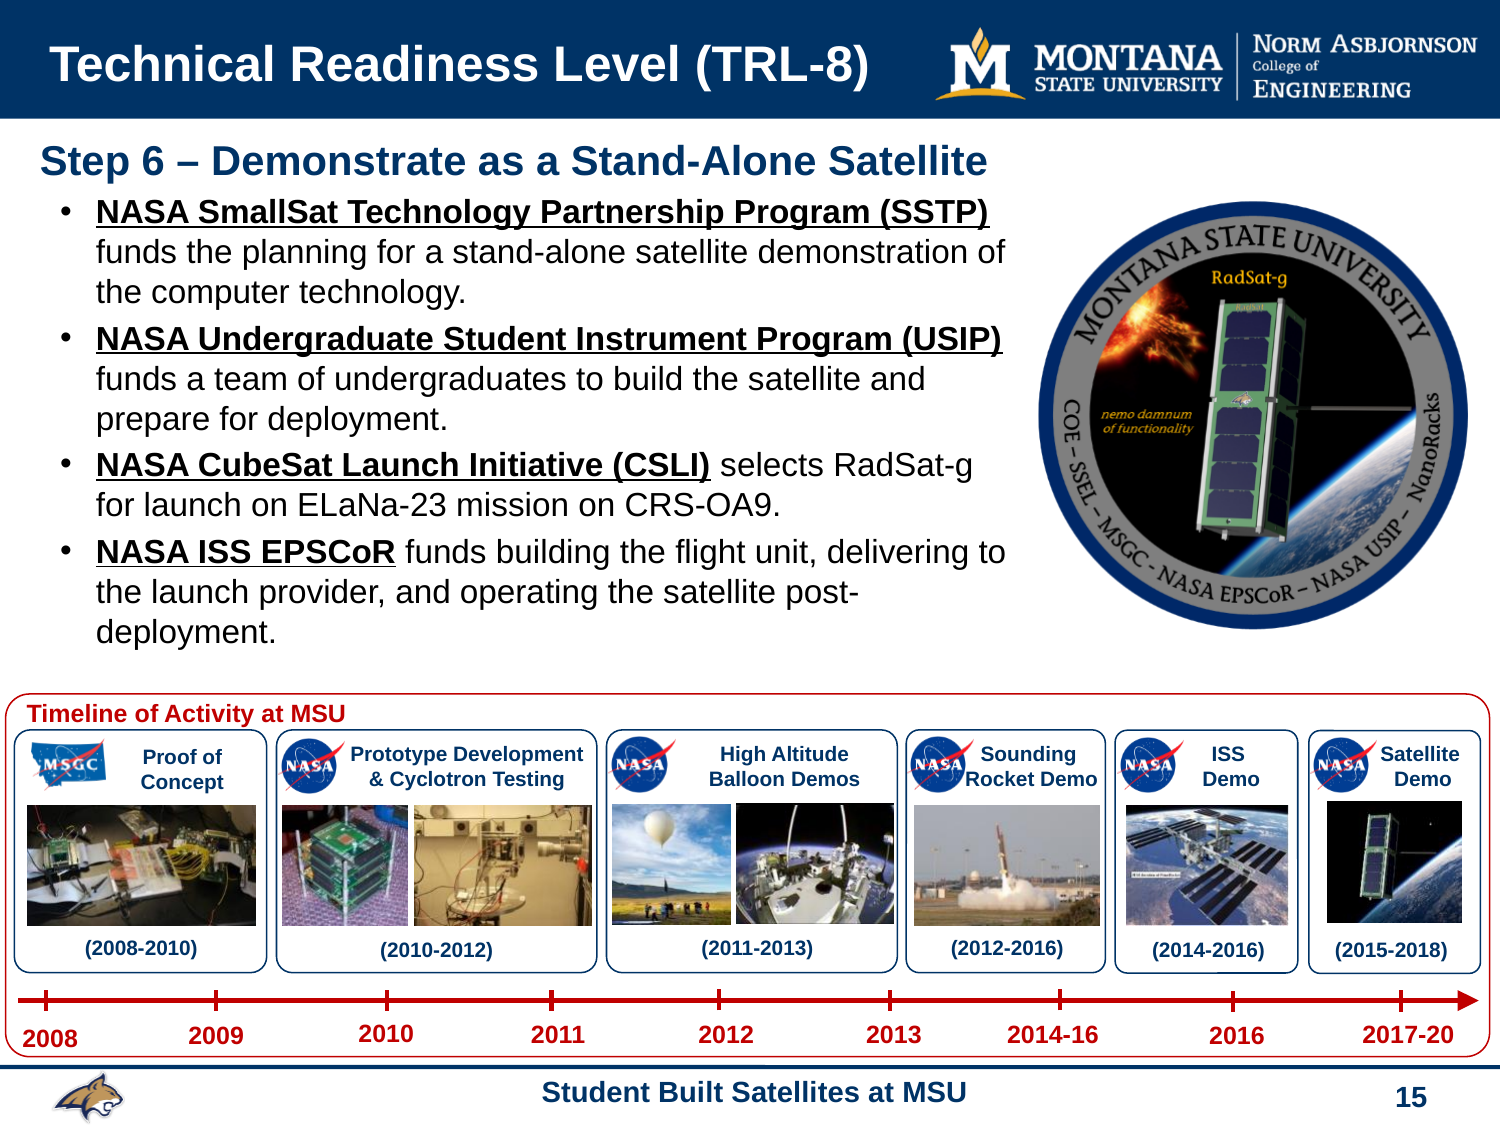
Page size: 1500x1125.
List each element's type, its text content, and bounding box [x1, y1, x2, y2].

slide_number 15 [1357, 1070, 1465, 1116]
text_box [45, 989, 1401, 1012]
picture [31, 738, 107, 791]
picture [414, 805, 592, 926]
picture [736, 803, 894, 925]
picture [906, 736, 975, 793]
text_box [5, 693, 1490, 1057]
picture [282, 805, 409, 926]
picture [1116, 736, 1185, 793]
picture [26, 805, 256, 926]
picture [914, 804, 1100, 926]
picture [277, 738, 345, 795]
picture [1125, 805, 1289, 926]
text_box Timeline of Activity at MSU [11, 689, 597, 735]
picture [612, 804, 731, 925]
picture [1027, 185, 1487, 643]
picture [913, 7, 1500, 121]
title Technical Readiness Level (TRL-8) [33, 29, 936, 94]
picture [608, 736, 676, 793]
text_box 2017-20 [1338, 1011, 1479, 1057]
picture [1309, 737, 1377, 794]
list Step 6 – Demonstrate as a Stand-Alone Satellite NASA SmallSat Technology Partnership Program (SSTP) funds the planning for a stand-alone satellite demonstration of the computer technology. NASA Undergraduate Student Instrument Program (USIP) funds a team of undergraduates to build the satellite and prepare for deployment. NASA CubeSat Launch Initiative (CSLI) selects RadSat-g for launch on ELaNa-23 mission on CRS-OA9. NASA ISS EPSCoR funds building the flight unit, delivering to the launch provider, and operating the satellite post-deployment. [24, 126, 1031, 693]
picture [46, 1067, 125, 1125]
picture [1326, 801, 1463, 923]
text_box 2008 [3, 1014, 98, 1060]
